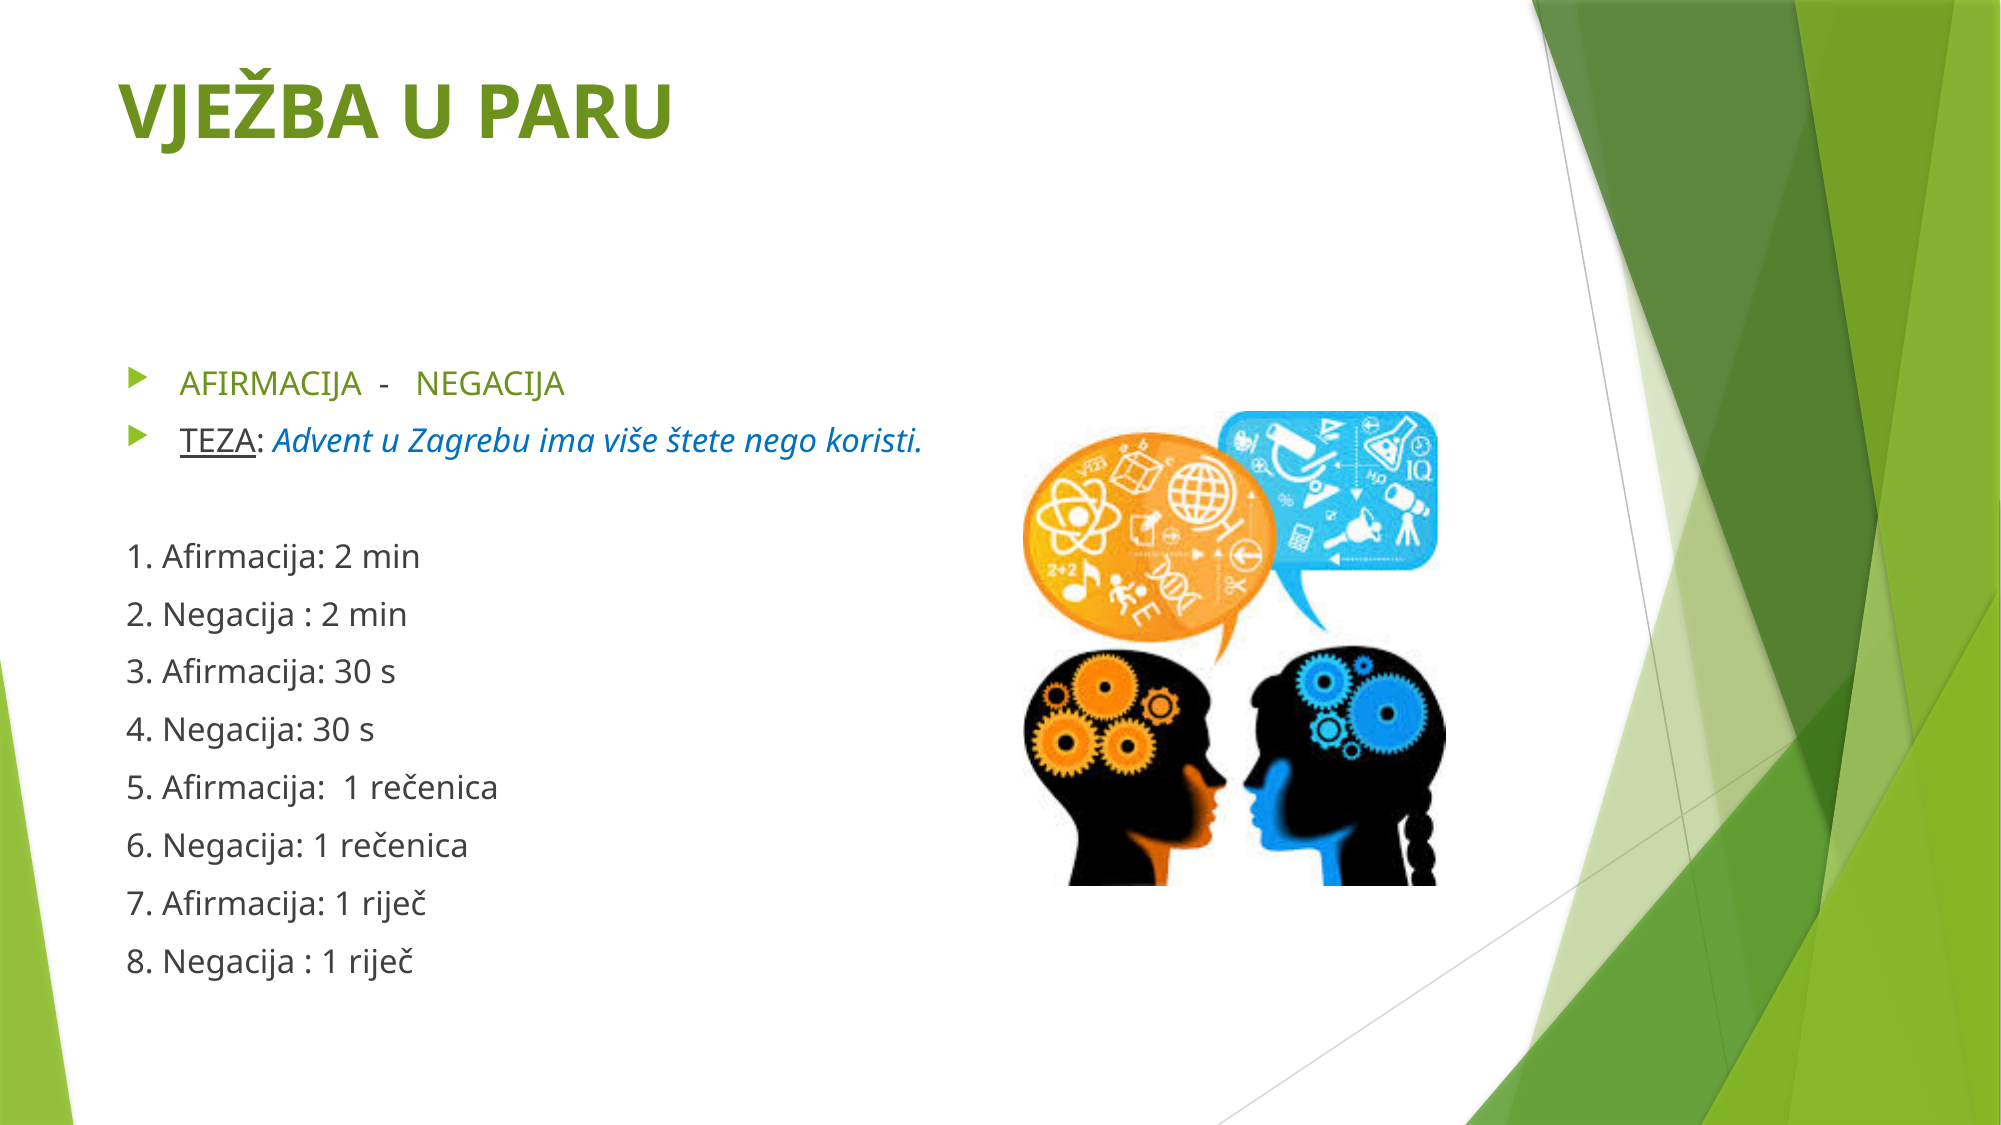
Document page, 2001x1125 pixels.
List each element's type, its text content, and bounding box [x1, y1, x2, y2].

title VJEŽBA U PARU [103, 56, 1829, 274]
picture [1023, 411, 1447, 887]
list AFIRMACIJA - NEGACIJA TEZA: Advent u Zagrebu ima više štete nego koristi. 1. Afirmacija: 2 min 2. Negacija : 2 min 3. Afirmacija: 30 s 4. Negacija: 30 s 5. Afirmacija: 1 rečenica 6. Negacija: 1 rečenica 7. Afirmacija: 1 riječ 8. Negacija : 1 riječ [111, 354, 1522, 992]
